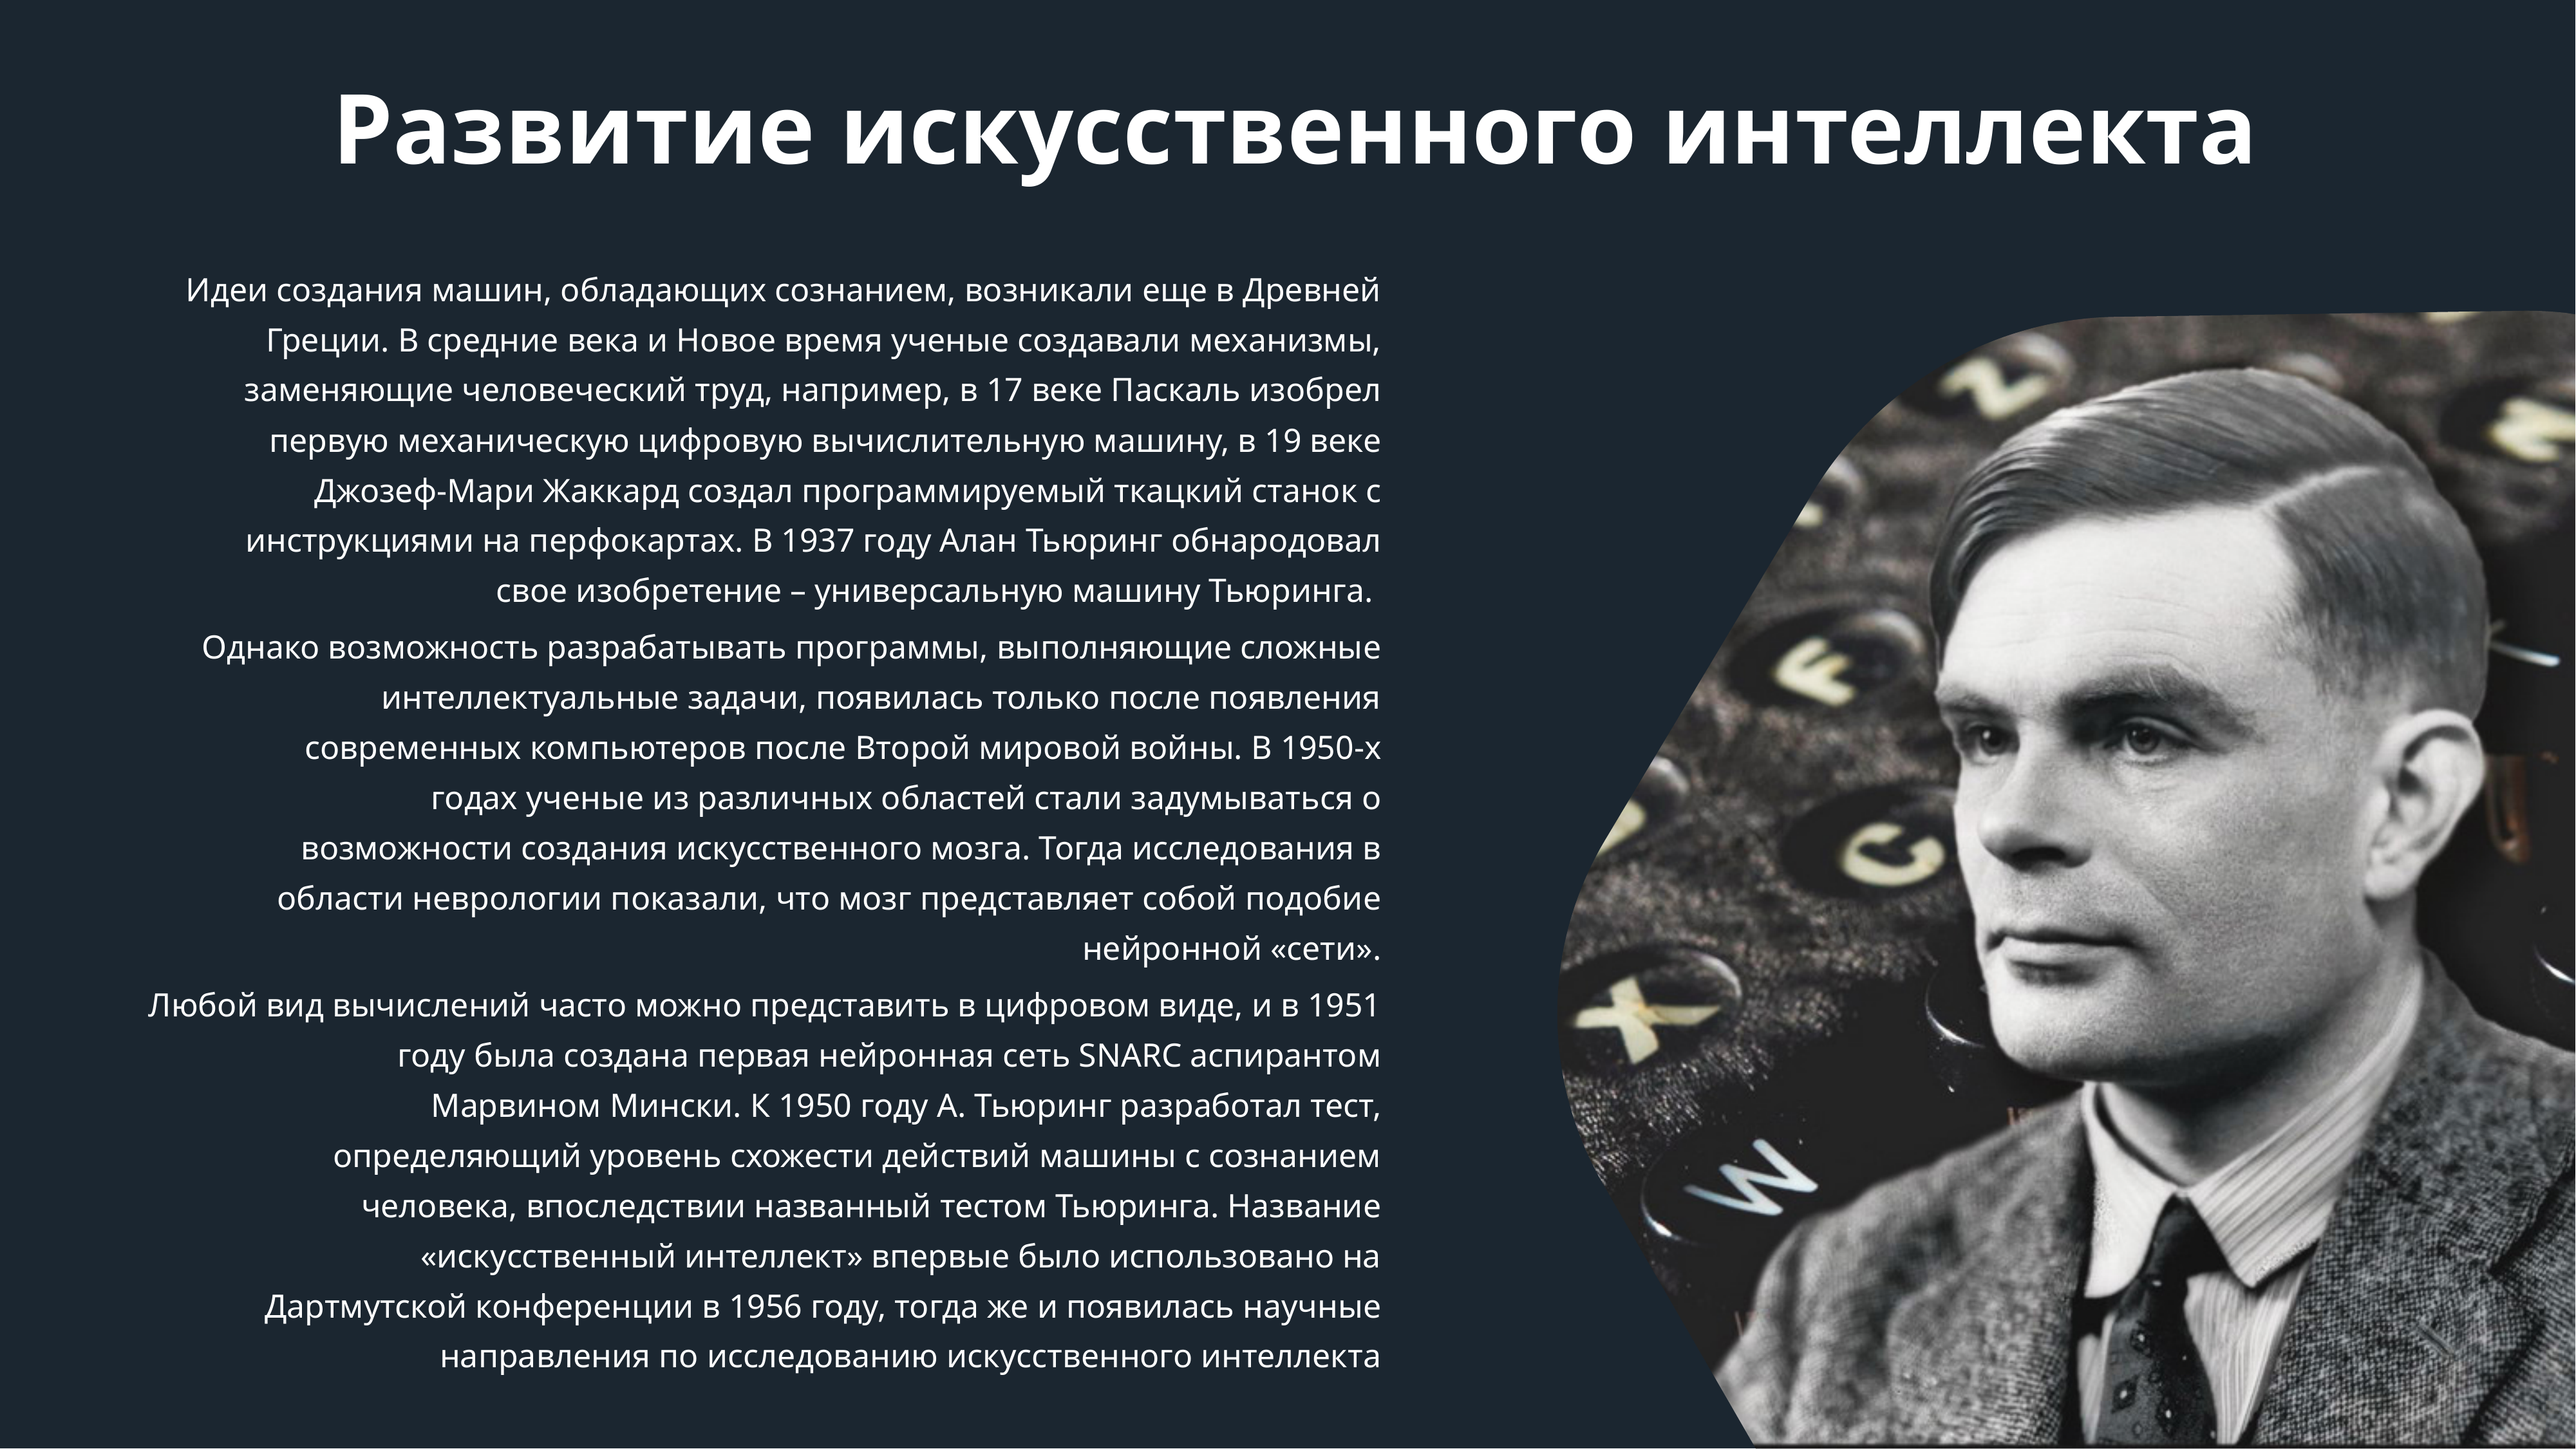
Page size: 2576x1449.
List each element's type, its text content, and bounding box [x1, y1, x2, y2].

list Идеи создания машин, обладающих сознанием, возникали еще в Древней Греции. В средние века и Новое время ученые создавали механизмы, заменяющие человеческий труд, например, в 17 веке Паскаль изобрел первую механическую цифровую вычислительную машину, в 19 веке Джозеф-Мари Жаккард создал программируемый ткацкий станок с инструкциями на перфокартах. В 1937 году Алан Тьюринг обнародовал свое изобретение – универсальную машину Тьюринга. Однако возможность разрабатывать программы, выполняющие сложные интеллектуальные задачи, появилась только после появления современных компьютеров после Второй мировой войны. В 1950-х годах ученые из различных областей стали задумываться о возможности создания искусственного мозга. Тогда исследования в области неврологии показали, что мозг представляет собой подобие нейронной «сети». Любой вид вычислений часто можно представить в цифровом виде, и в 1951 году была создана первая нейронная сеть SNARC аспирантом Марвином Мински. К 1950 году А. Тьюринг разработал тест, определяющий уровень схожести действий машины с сознанием человека, впоследствии названный тестом Тьюринга. Название «искусственный интеллект» впервые было использовано на Дартмутской конференции в 1956 году, тогда же и появилась научные направления по исследованию искусственного интеллекта [124, 252, 1391, 1386]
picture [1557, 310, 2576, 1449]
title Развитие искусственного интеллекта [164, 62, 2427, 192]
